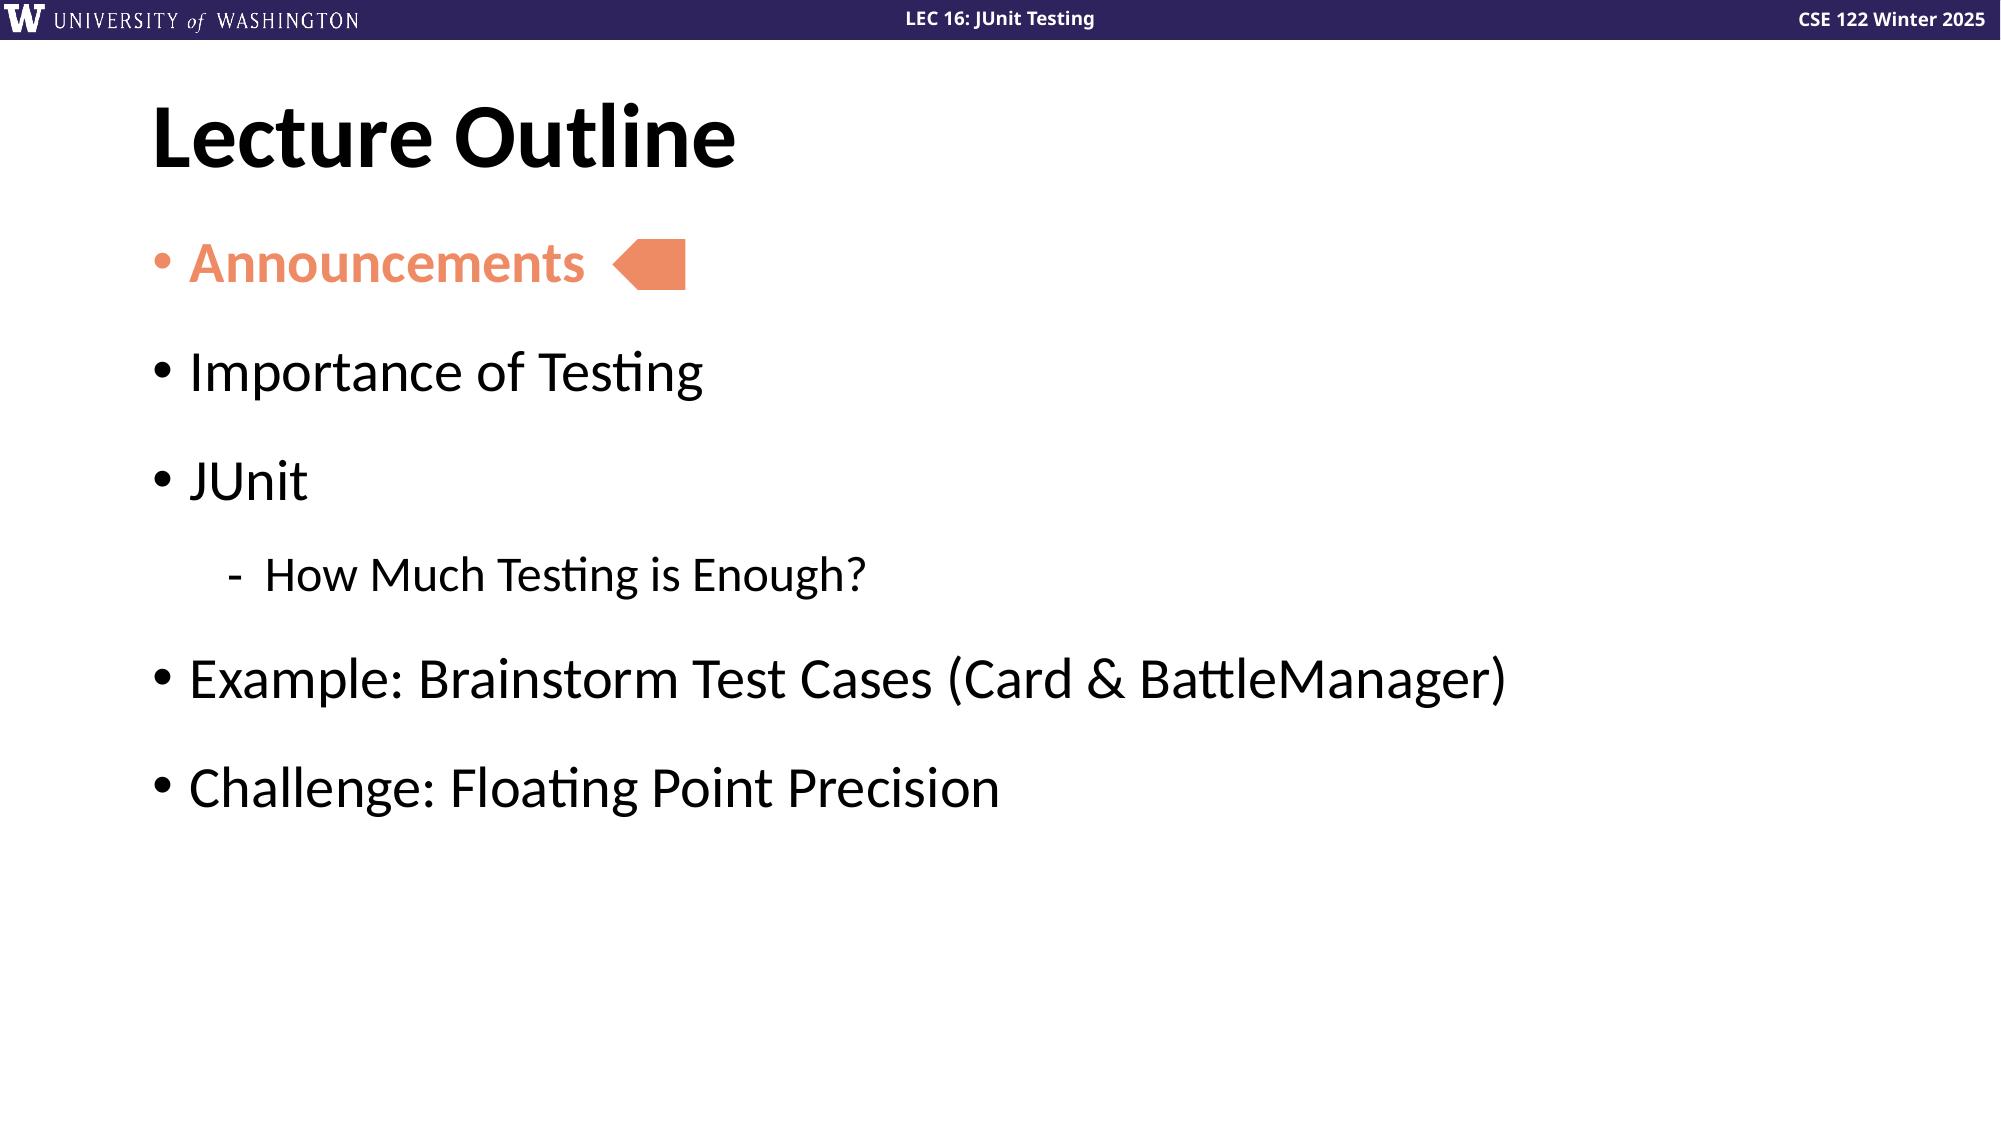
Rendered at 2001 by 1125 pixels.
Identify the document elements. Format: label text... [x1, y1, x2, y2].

list Announcements Importance of Testing JUnit How Much Testing is Enough? Example: Brainstorm Test Cases (Card & BattleManager) Challenge: Floating Point Precision [137, 224, 1863, 1014]
picture [4, 4, 358, 33]
title Lecture Outline [137, 74, 1863, 200]
text_box [610, 238, 687, 291]
